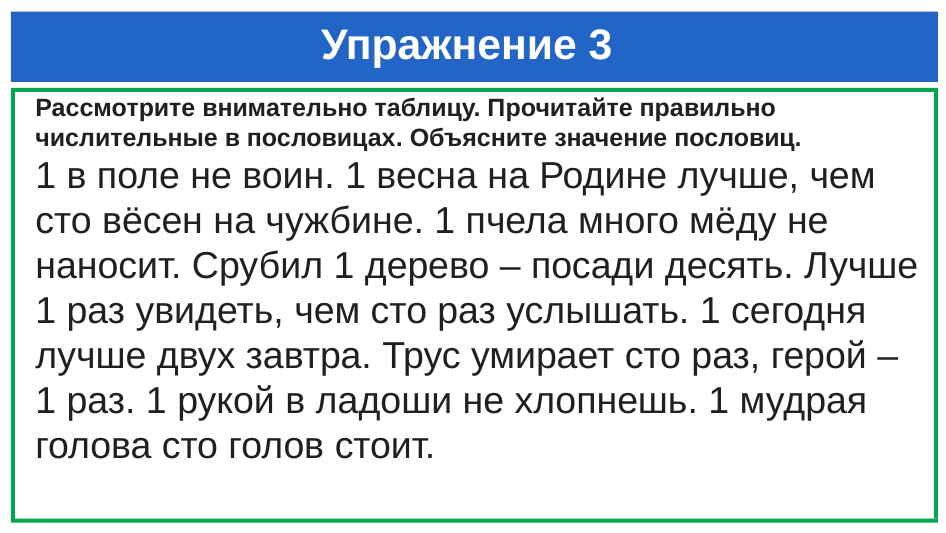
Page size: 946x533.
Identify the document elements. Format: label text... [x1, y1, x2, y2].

list Рассмотрите внимательно таблицу. Прочитайте правильно числительные в пословицах. Объясните значение пословиц. 1 в поле не воин. 1 весна на Родине лучше, чем сто вёсен на чужбине. 1 пчела много мёду не наносит. Срубил 1 дерево – посади десять. Лучше 1 раз увидеть, чем сто раз услышать. 1 сегодня лучше двух завтра. Трус умирает сто раз, герой – 1 раз. 1 рукой в ладоши не хлопнешь. 1 мудрая голова сто голов стоит. [35, 91, 923, 531]
title Упражнение 3 [49, 16, 897, 69]
